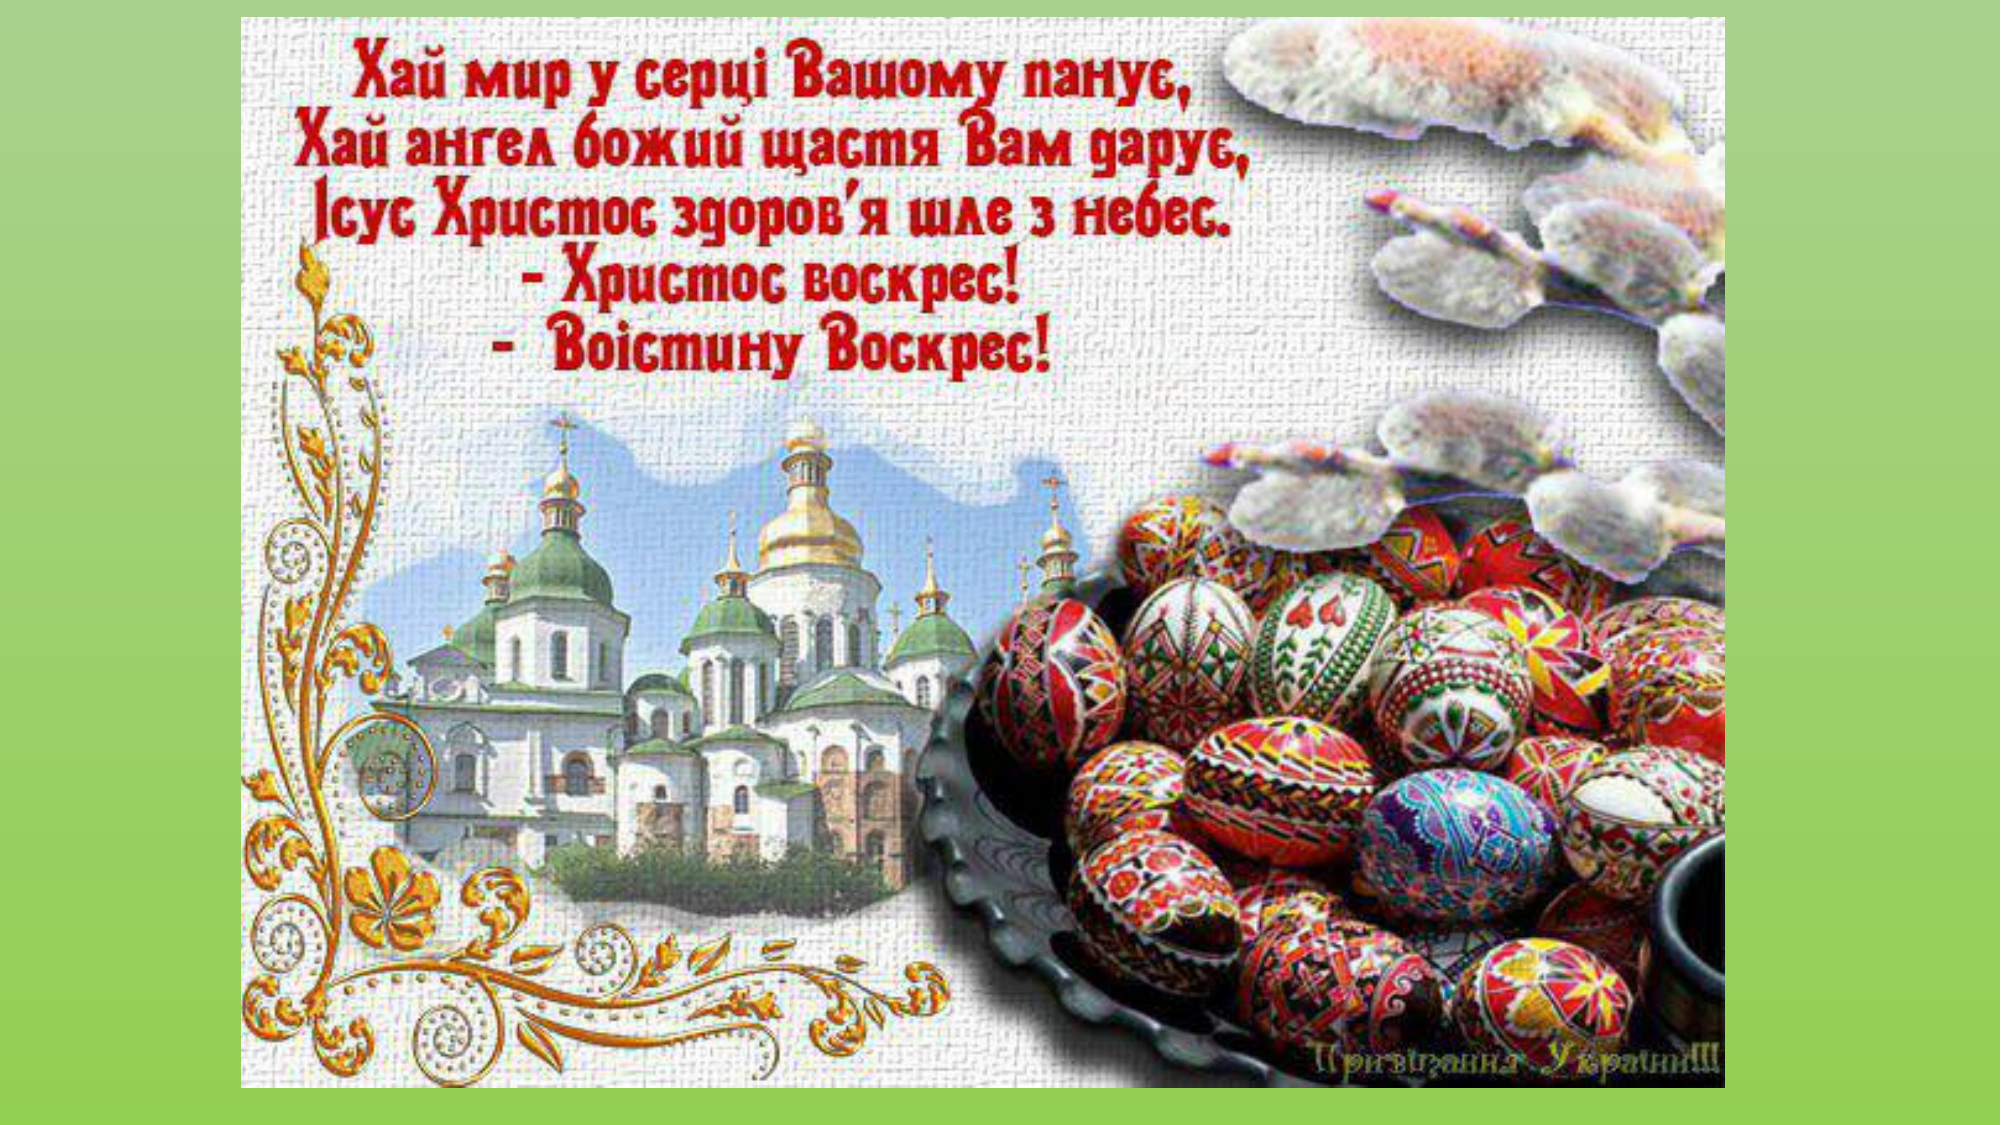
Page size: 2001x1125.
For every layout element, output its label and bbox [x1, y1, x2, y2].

picture [241, 17, 1725, 1088]
